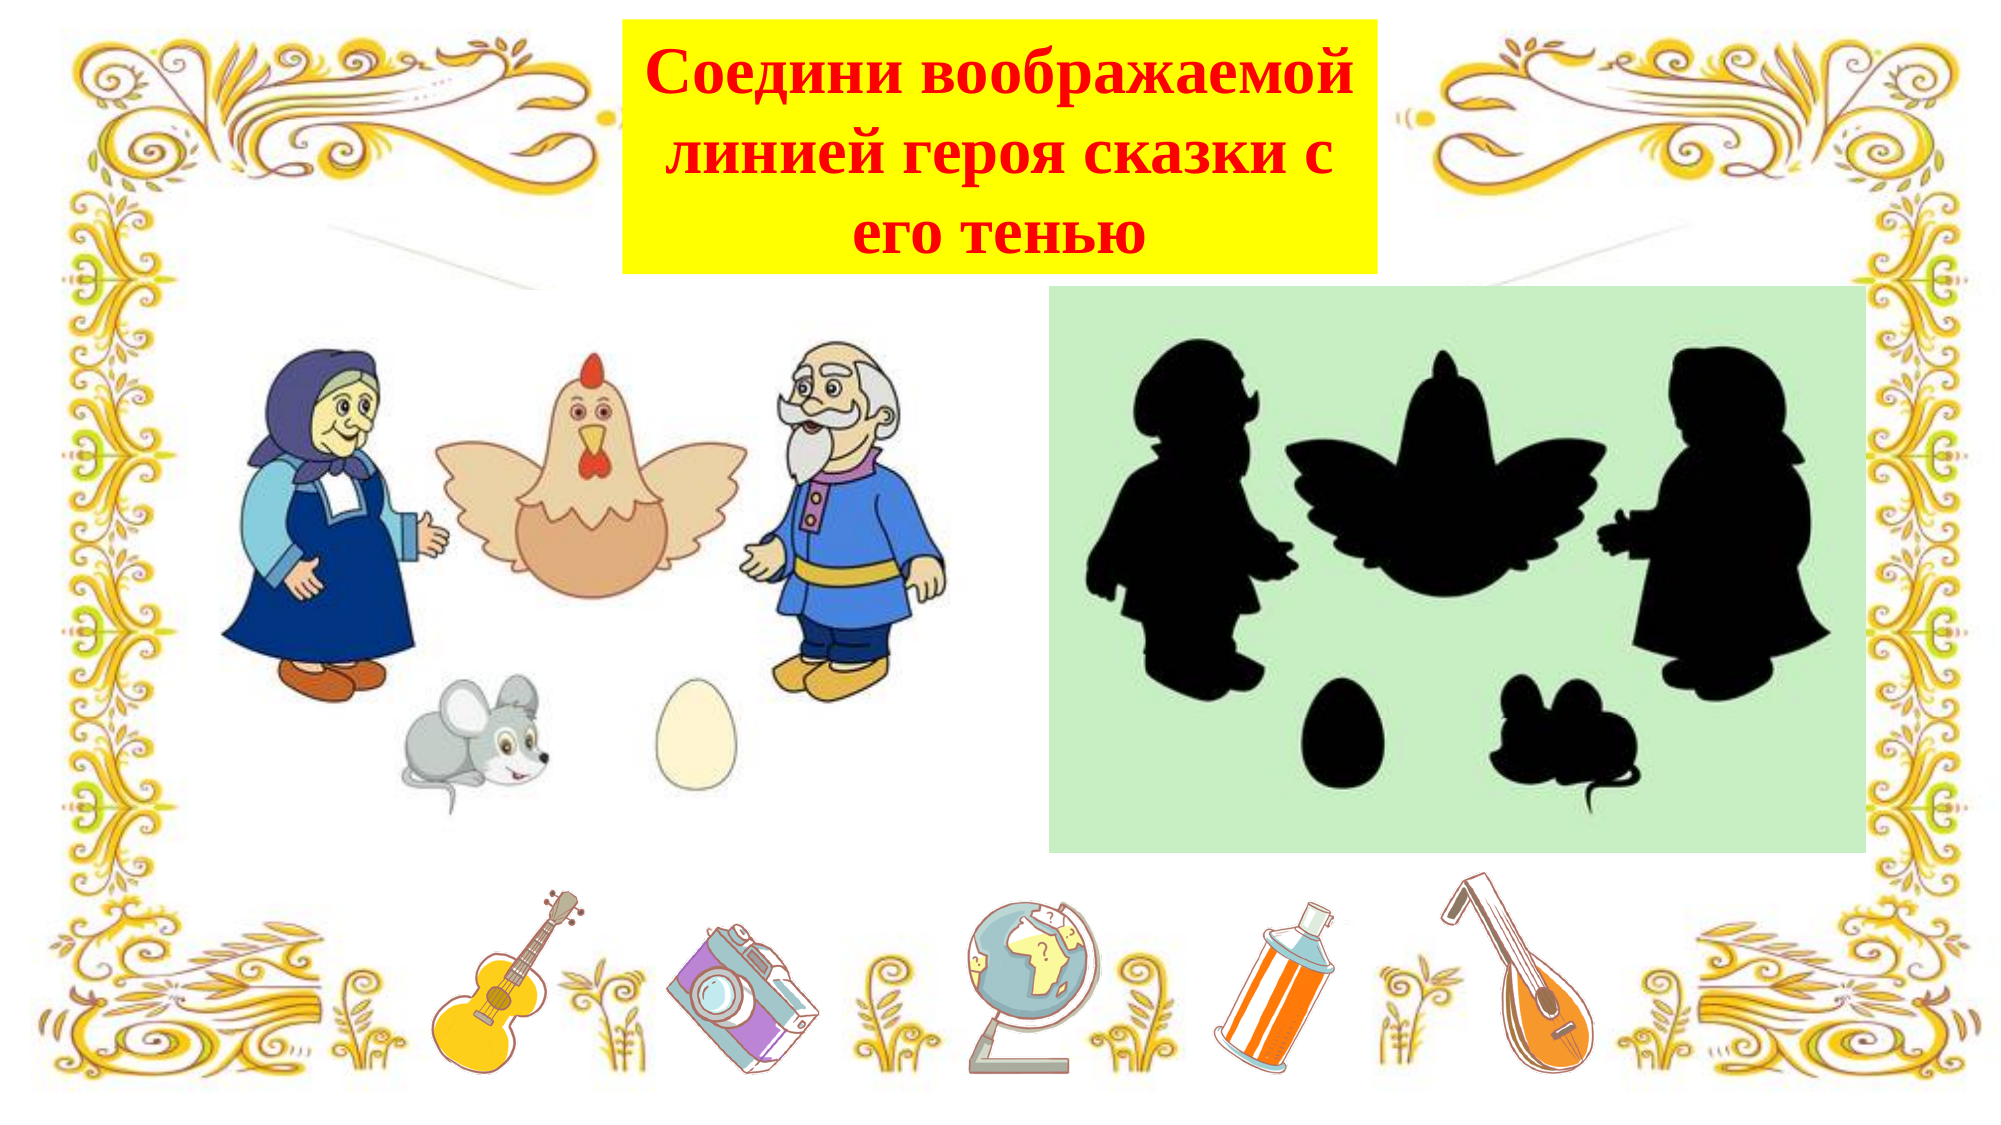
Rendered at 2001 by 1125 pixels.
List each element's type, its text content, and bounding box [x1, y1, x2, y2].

text_box Соедини воображаемой линией героя сказки с его тенью [622, 19, 1378, 275]
picture [0, 0, 2001, 1125]
